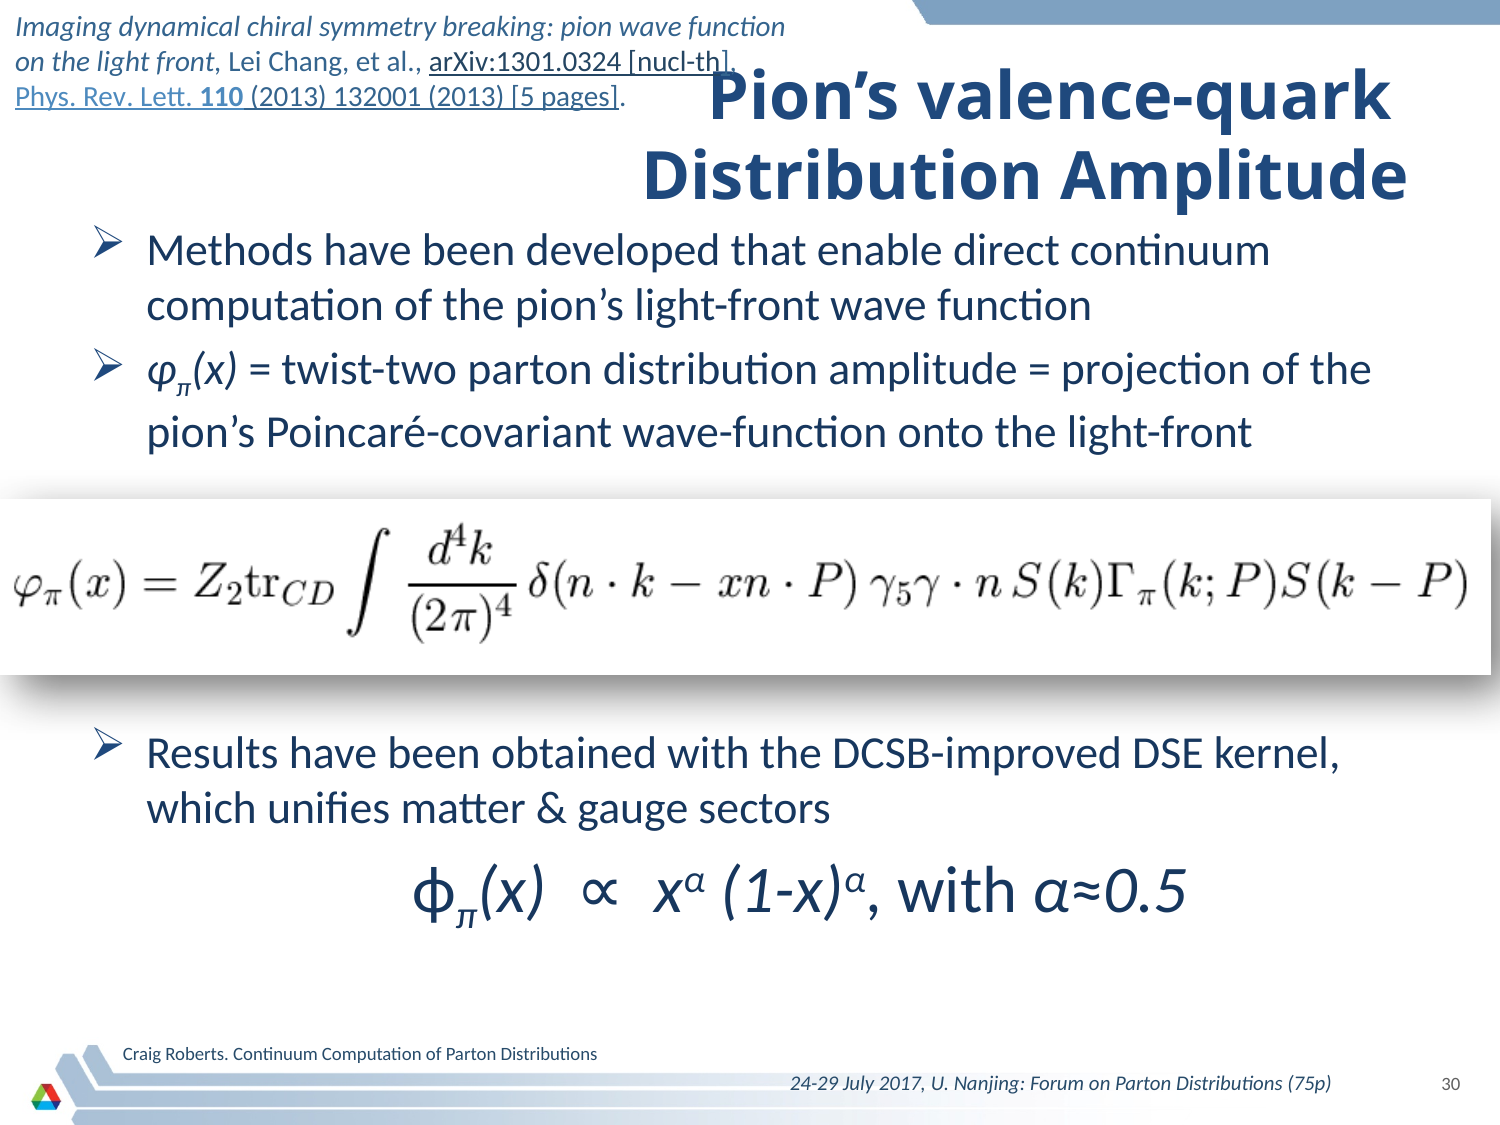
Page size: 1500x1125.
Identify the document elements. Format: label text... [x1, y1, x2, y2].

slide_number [774, 1062, 1488, 1113]
slide_number 30 [1412, 1064, 1476, 1125]
list Methods have been developed that enable direct continuum computation of the pion’s light-front wave function φπ(x) = twist-two parton distribution amplitude = projection of the pion’s Poincaré-covariant wave-function onto the light-front Results have been obtained with the DCSB-improved DSE kernel, which unifies matter & gauge sectors ϕπ(x) ∝ xα (1-x)α, with α≈0.5 [74, 727, 1451, 956]
picture [1083, 1037, 1500, 1125]
footer Craig Roberts. Continuum Computation of Parton Distributions [107, 1034, 1083, 1073]
picture [0, 1037, 1412, 1125]
list Methods have been developed that enable direct continuum computation of the pion’s light-front wave function φπ(x) = twist-two parton distribution amplitude = projection of the pion’s Poincaré-covariant wave-function onto the light-front Results have been obtained with the DCSB-improved DSE kernel, which unifies matter & gauge sectors ϕπ(x) ∝ xα (1-x)α, with α≈0.5 [74, 212, 1451, 482]
picture [0, 499, 1491, 676]
picture [813, 0, 1500, 26]
title Pion’s valence-quark Distribution Amplitude [74, 44, 1426, 212]
text_box Imaging dynamical chiral symmetry breaking: pion wave function on the light front, Lei Chang, et al., arXiv:1301.0324 [nucl-th], Phys. Rev. Lett. 110 (2013) 132001 (2013) [5 pages]. [0, 0, 813, 150]
